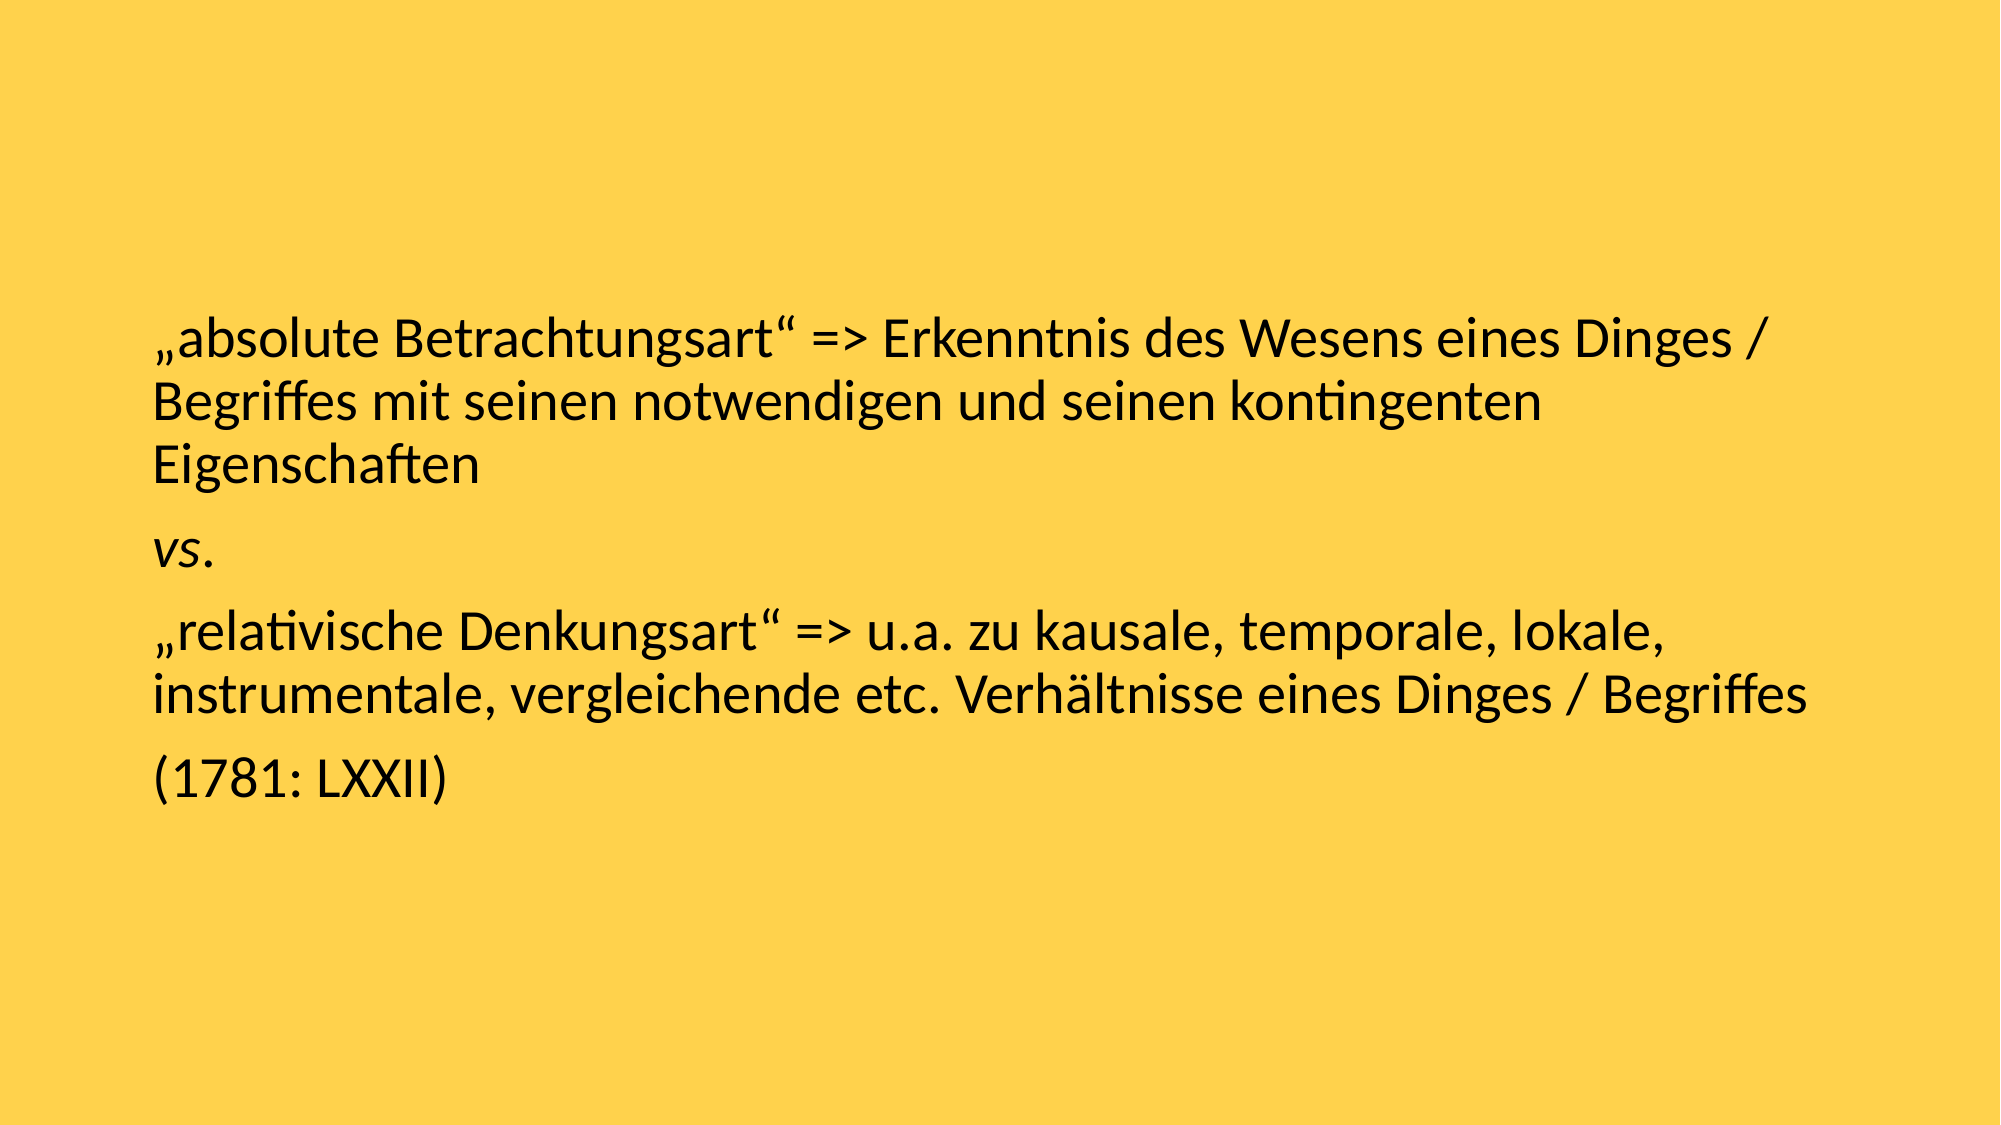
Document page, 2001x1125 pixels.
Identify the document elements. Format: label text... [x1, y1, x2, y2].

list „absolute Betrachtungsart“ => Erkenntnis des Wesens eines Dinges / Begriffes mit seinen notwendigen und seinen kontingenten Eigenschaften vs. „relativische Denkungsart“ => u.a. zu kausale, temporale, lokale, instrumentale, vergleichende etc. Verhältnisse eines Dinges / Begriffes (1781: LXXII) [137, 299, 1863, 1014]
